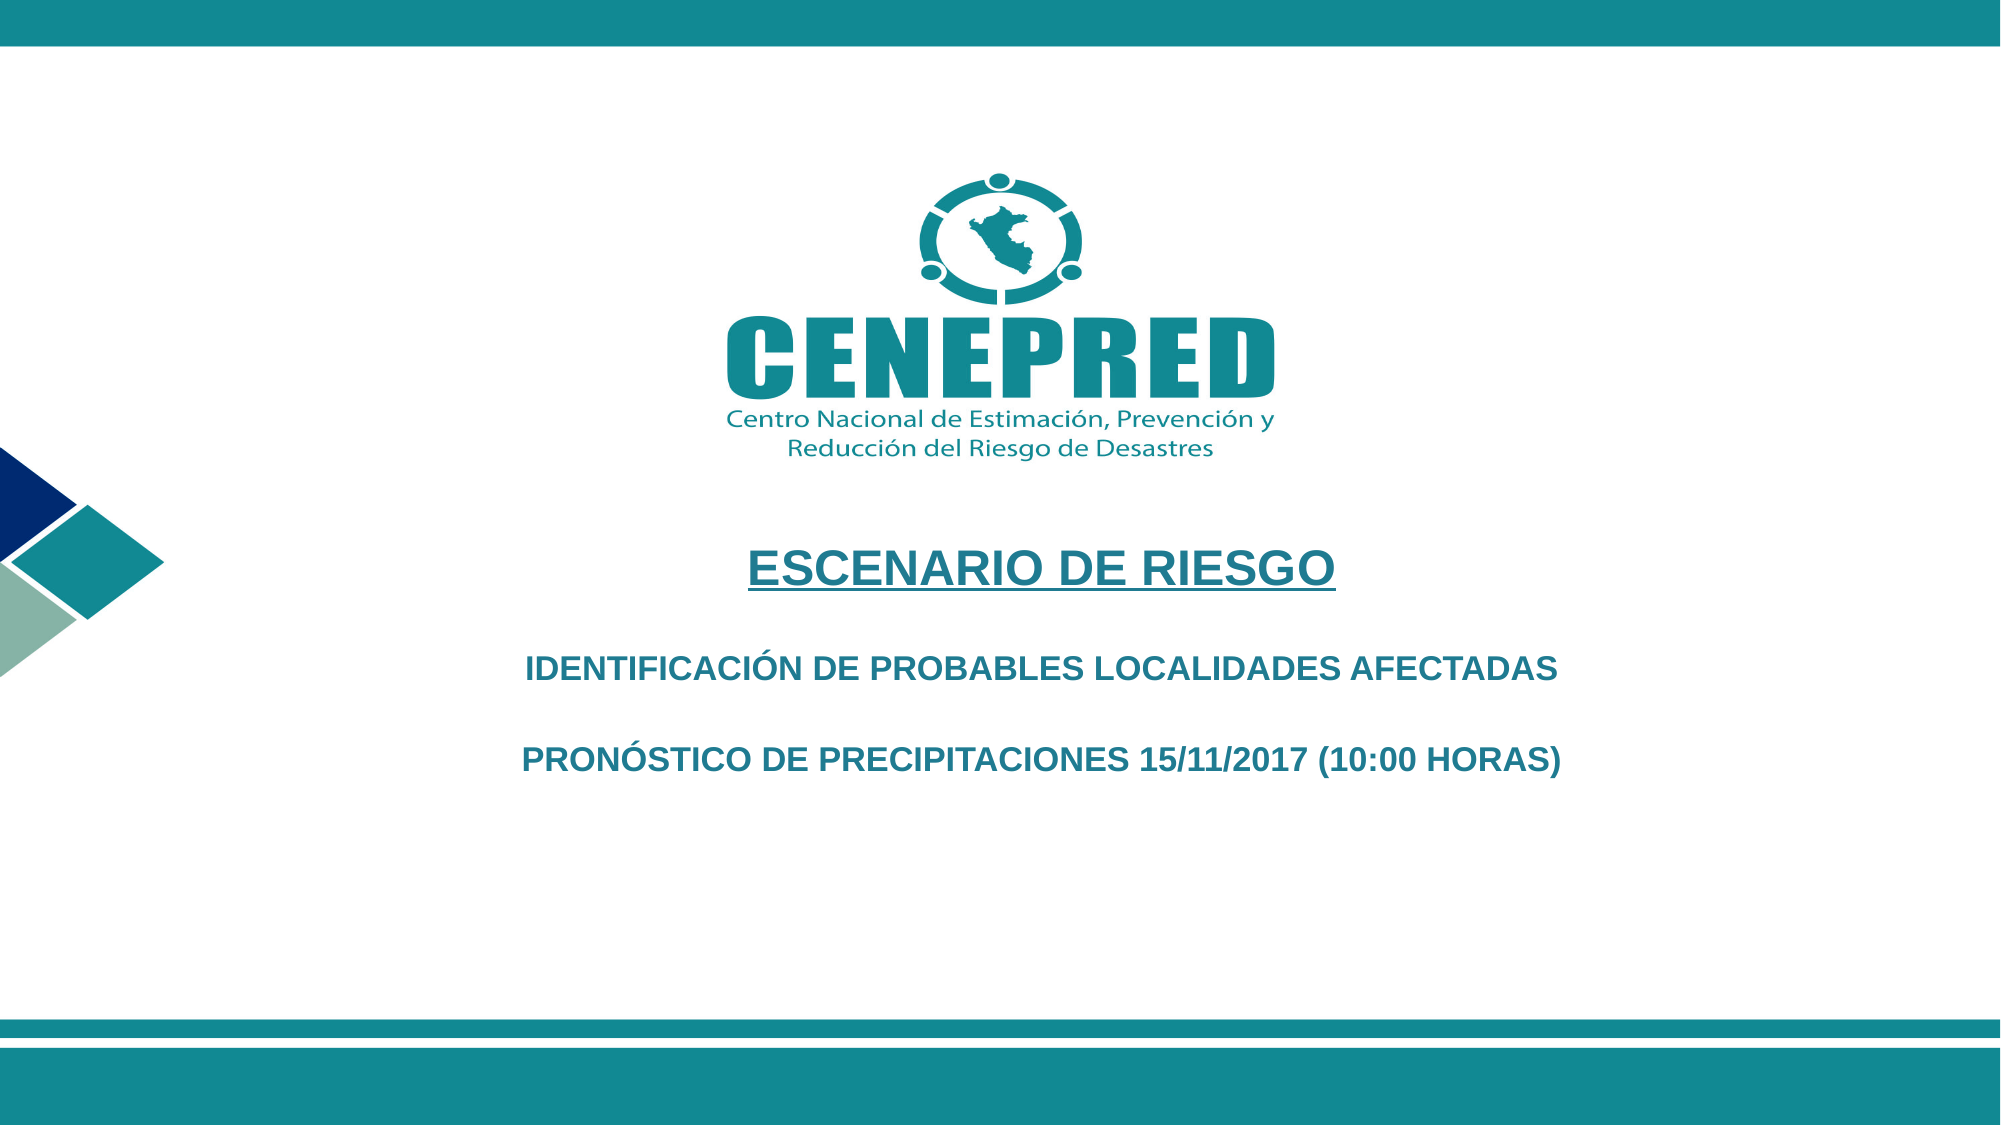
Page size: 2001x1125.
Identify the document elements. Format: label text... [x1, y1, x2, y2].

picture [0, 0, 2001, 1125]
text_box ESCENARIO DE RIESGO IDENTIFICACIÓN DE PROBABLES LOCALIDADES AFECTADAS PRONÓSTICO DE PRECIPITACIONES 15/11/2017 (10:00 HORAS) [366, 532, 1718, 786]
